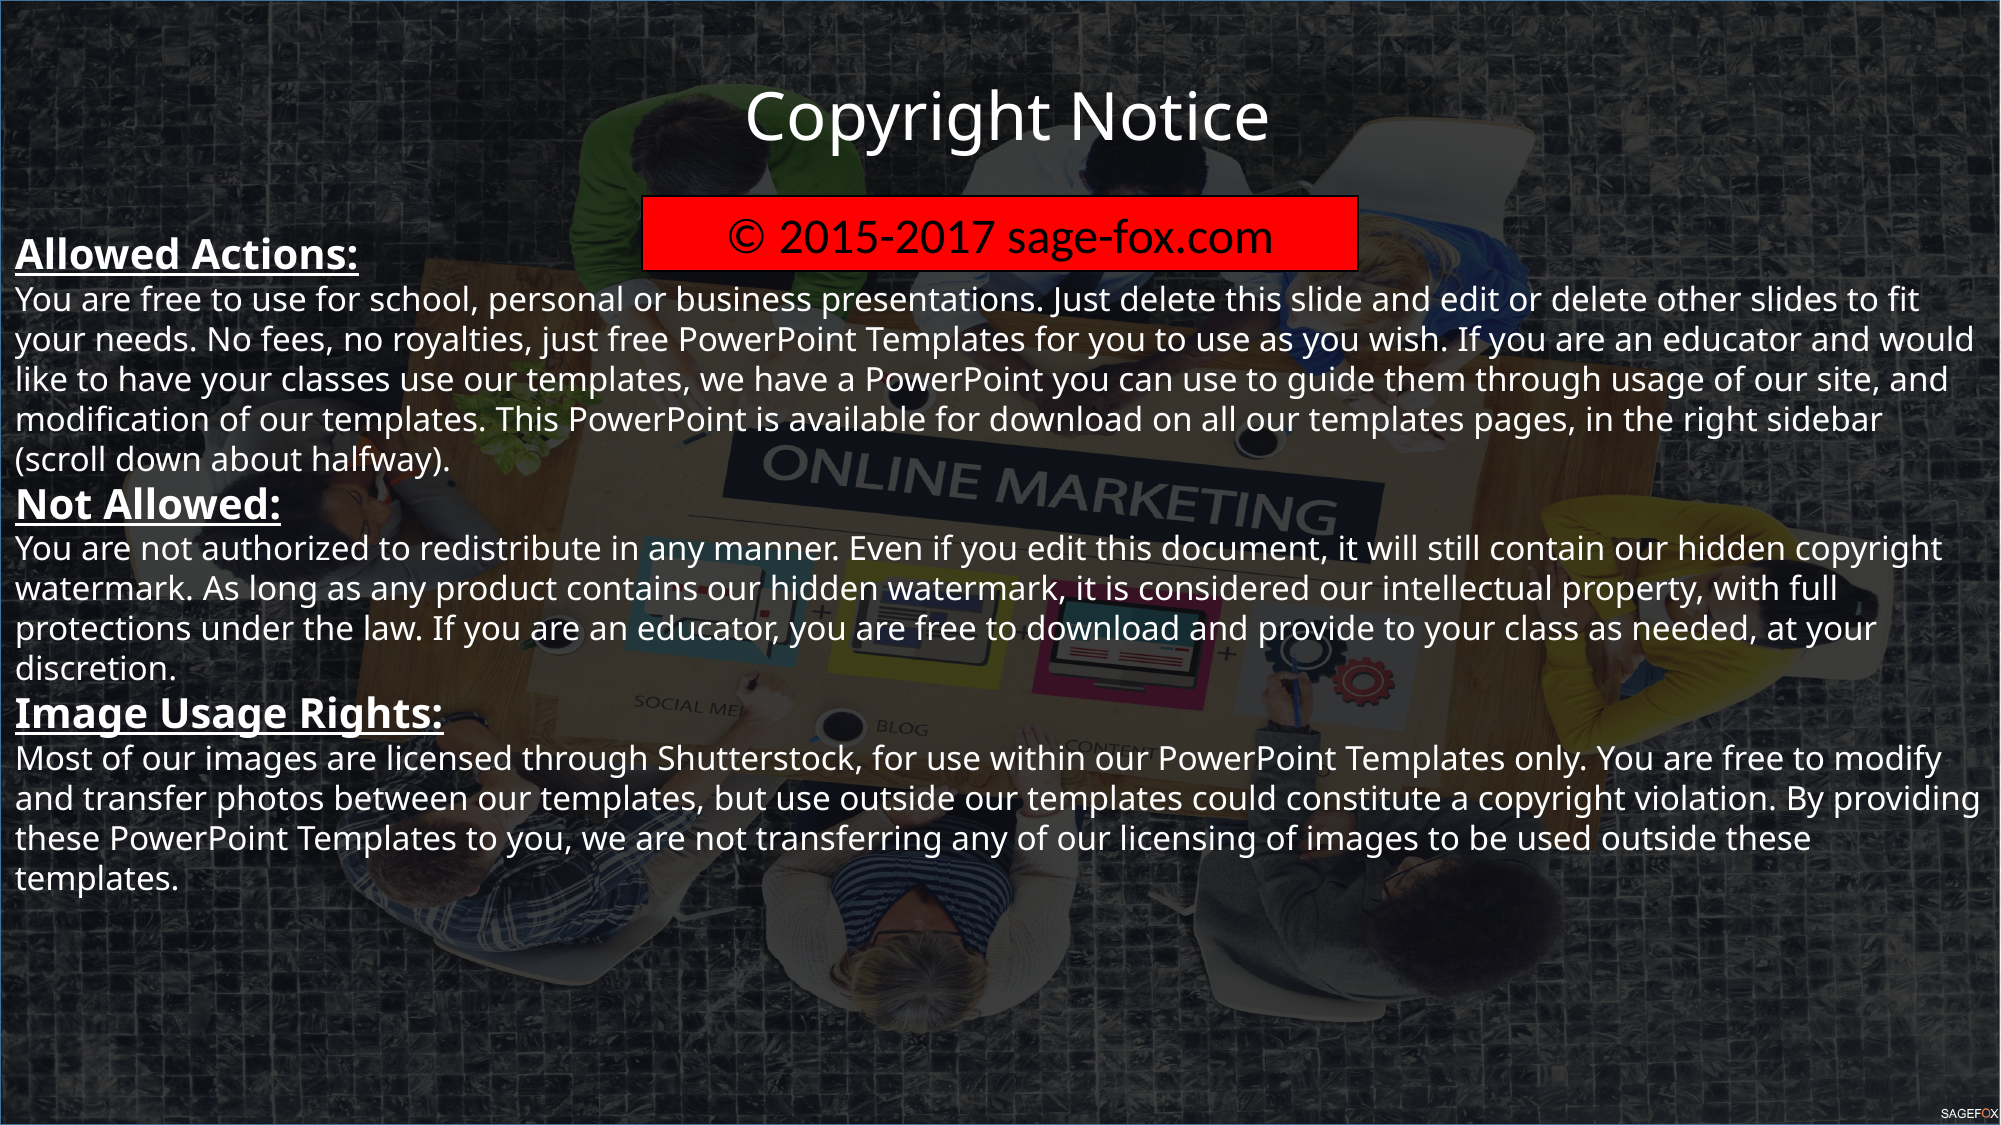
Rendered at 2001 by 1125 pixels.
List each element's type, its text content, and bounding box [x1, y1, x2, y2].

text_box Allowed Actions: You are free to use for school, personal or business presentations. Just delete this slide and edit or delete other slides to fit your needs. No fees, no royalties, just free PowerPoint Templates for you to use as you wish. If you are an educator and would like to have your classes use our templates, we have a PowerPoint you can use to guide them through usage of our site, and modification of our templates. This PowerPoint is available for download on all our templates pages, in the right sidebar (scroll down about halfway). Not Allowed: You are not authorized to redistribute in any manner. Even if you edit this document, it will still contain our hidden copyright watermark. As long as any product contains our hidden watermark, it is considered our intellectual property, with full protections under the law. If you are an educator, you are free to download and provide to your class as needed, at your discretion. Image Usage Rights: Most of our images are licensed through Shutterstock, for use within our PowerPoint Templates only. You are free to modify and transfer photos between our templates, but use outside our templates could constitute a copyright violation. By providing these PowerPoint Templates to you, we are not transferring any of our licensing of images to be used outside these templates. [0, 0, 2000, 1125]
text_box © 2015-2017 sage-fox.com [641, 196, 1358, 272]
title Copyright Notice [493, 60, 1524, 178]
